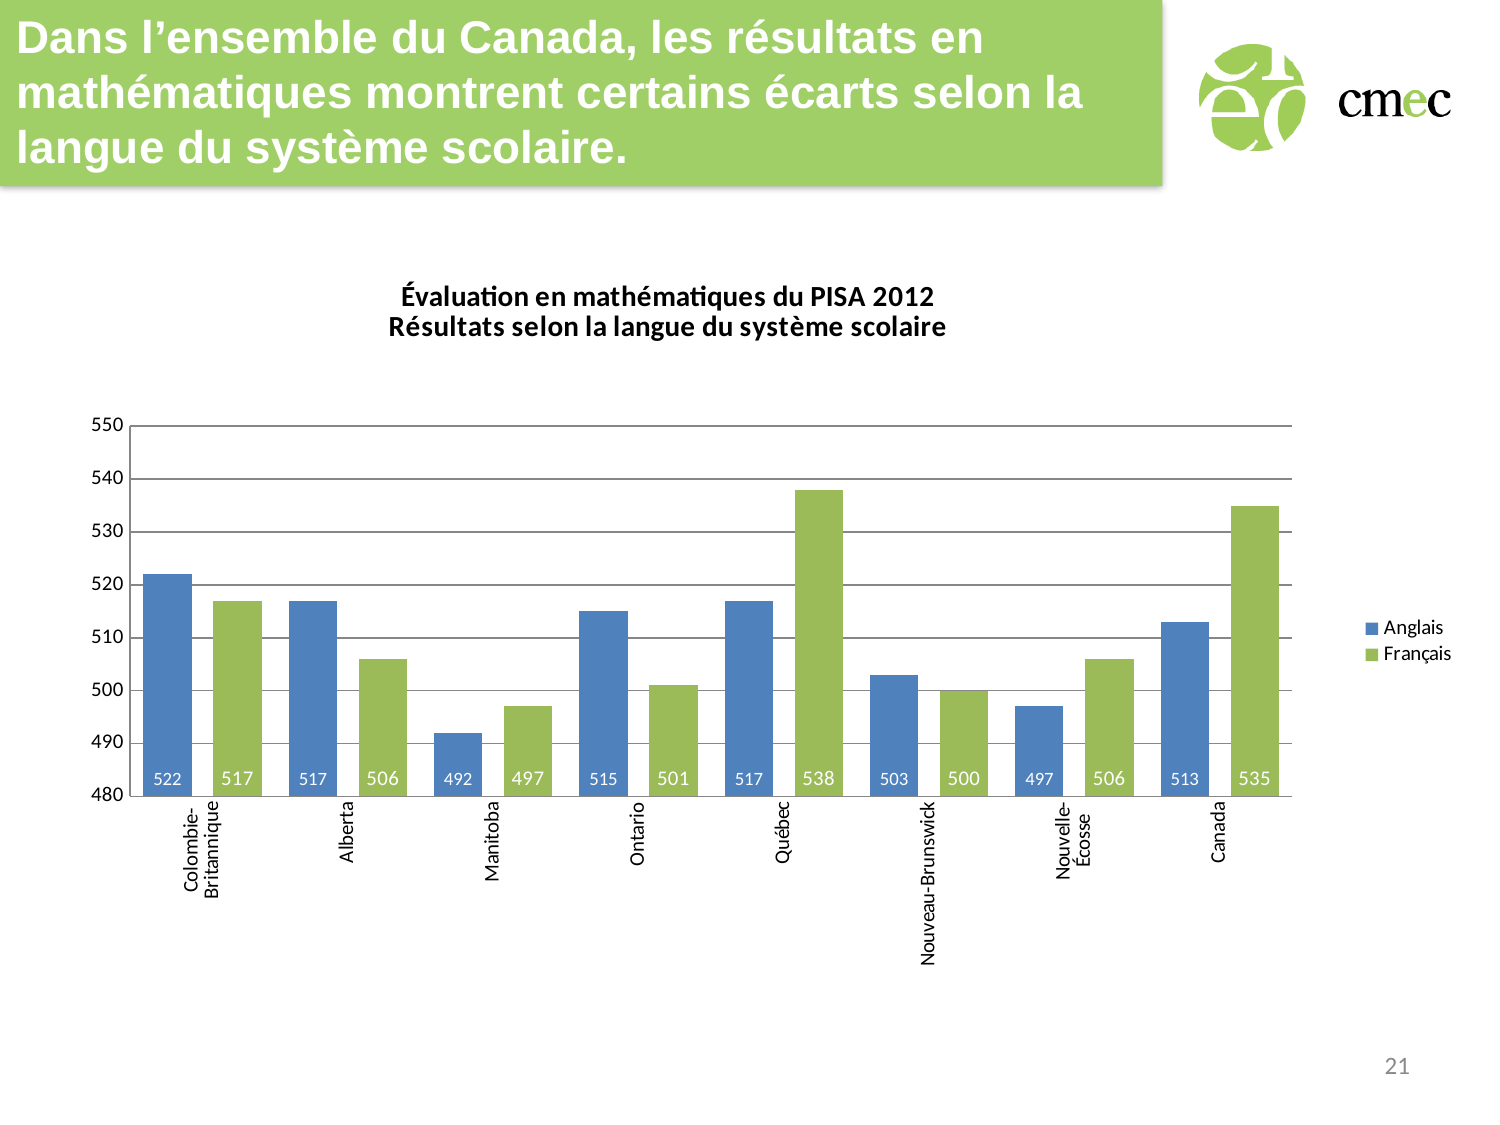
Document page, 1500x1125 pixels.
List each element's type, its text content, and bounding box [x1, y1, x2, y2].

slide_number 21 [1325, 1034, 1425, 1095]
picture [1199, 44, 1451, 151]
title Dans l’ensemble du Canada, les résultats en mathématiques montrent certains écarts selon la langue du système scolaire. [1, 0, 1152, 118]
chart [41, 260, 1471, 1024]
